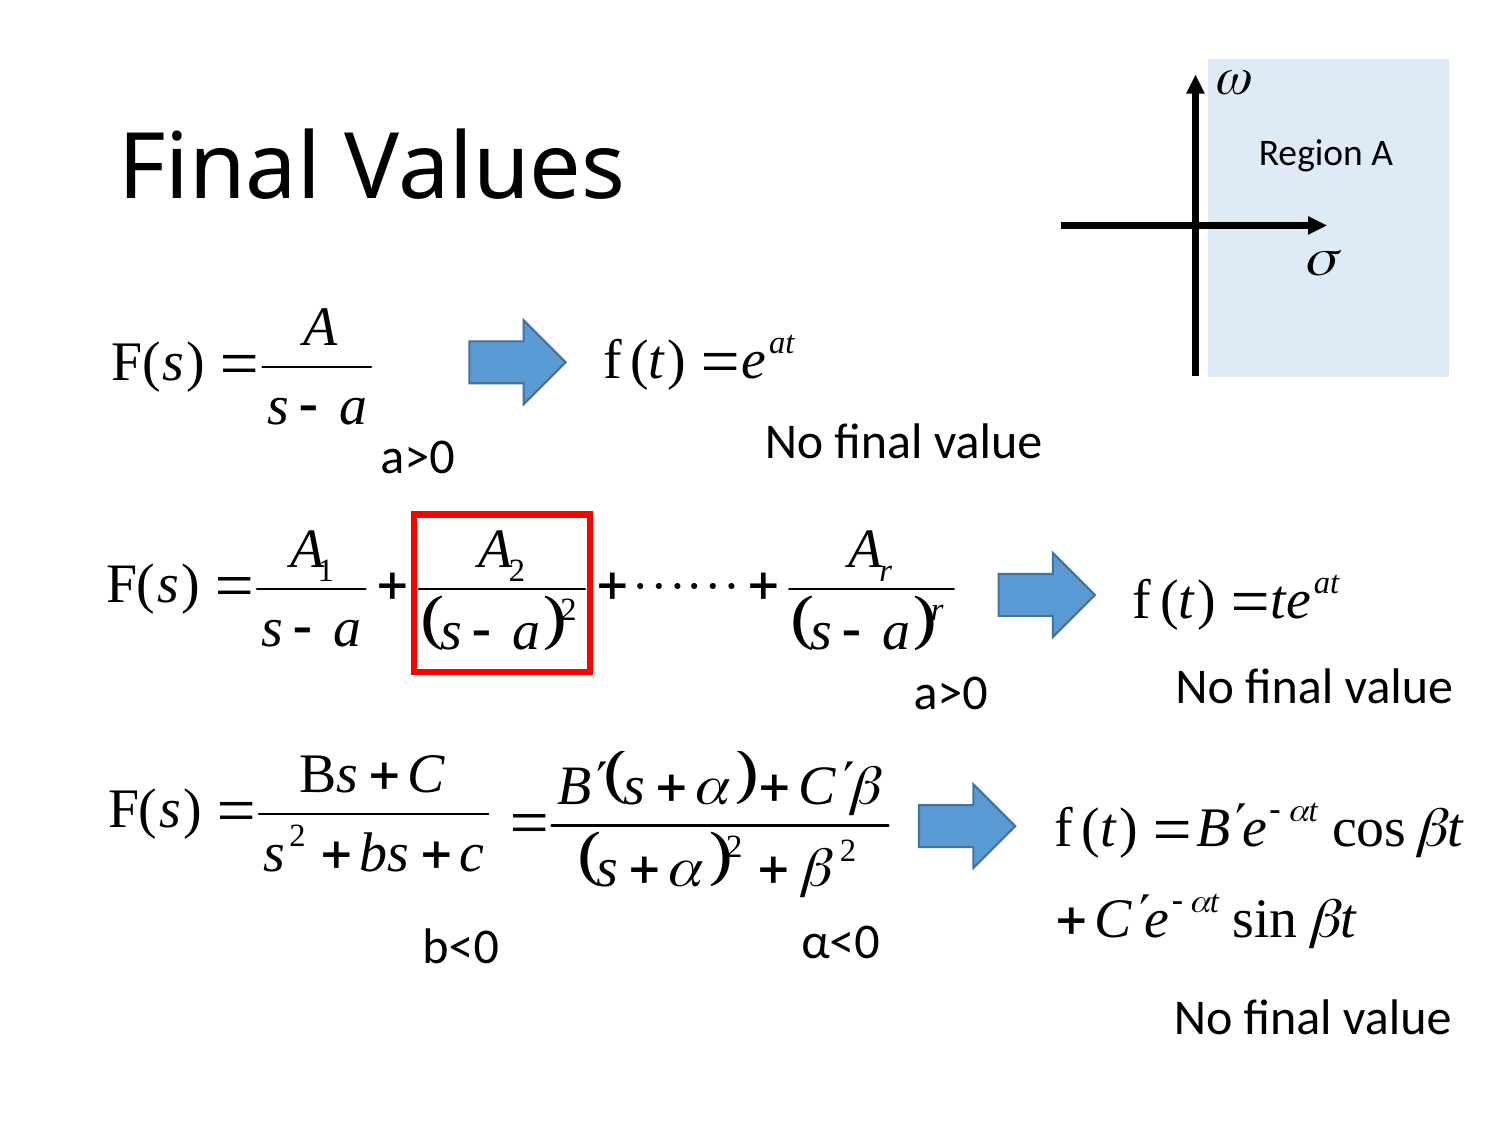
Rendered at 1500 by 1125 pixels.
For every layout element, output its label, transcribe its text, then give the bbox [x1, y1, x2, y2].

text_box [99, 739, 500, 884]
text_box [595, 317, 805, 402]
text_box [97, 514, 968, 673]
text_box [103, 292, 383, 437]
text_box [498, 751, 899, 909]
text_box α<0 [786, 901, 924, 976]
text_box b<0 [407, 905, 546, 981]
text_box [1125, 557, 1354, 642]
text_box [468, 317, 568, 407]
text_box a>0 [365, 415, 503, 491]
text_box [917, 781, 1017, 871]
text_box No final value [1160, 646, 1500, 722]
title Final Values [103, 59, 1060, 278]
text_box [1060, 59, 1449, 376]
text_box No final value [750, 400, 1158, 476]
text_box [997, 550, 1097, 640]
text_box No final value [1158, 976, 1481, 1052]
text_box a>0 [898, 651, 1037, 727]
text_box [1047, 784, 1476, 961]
